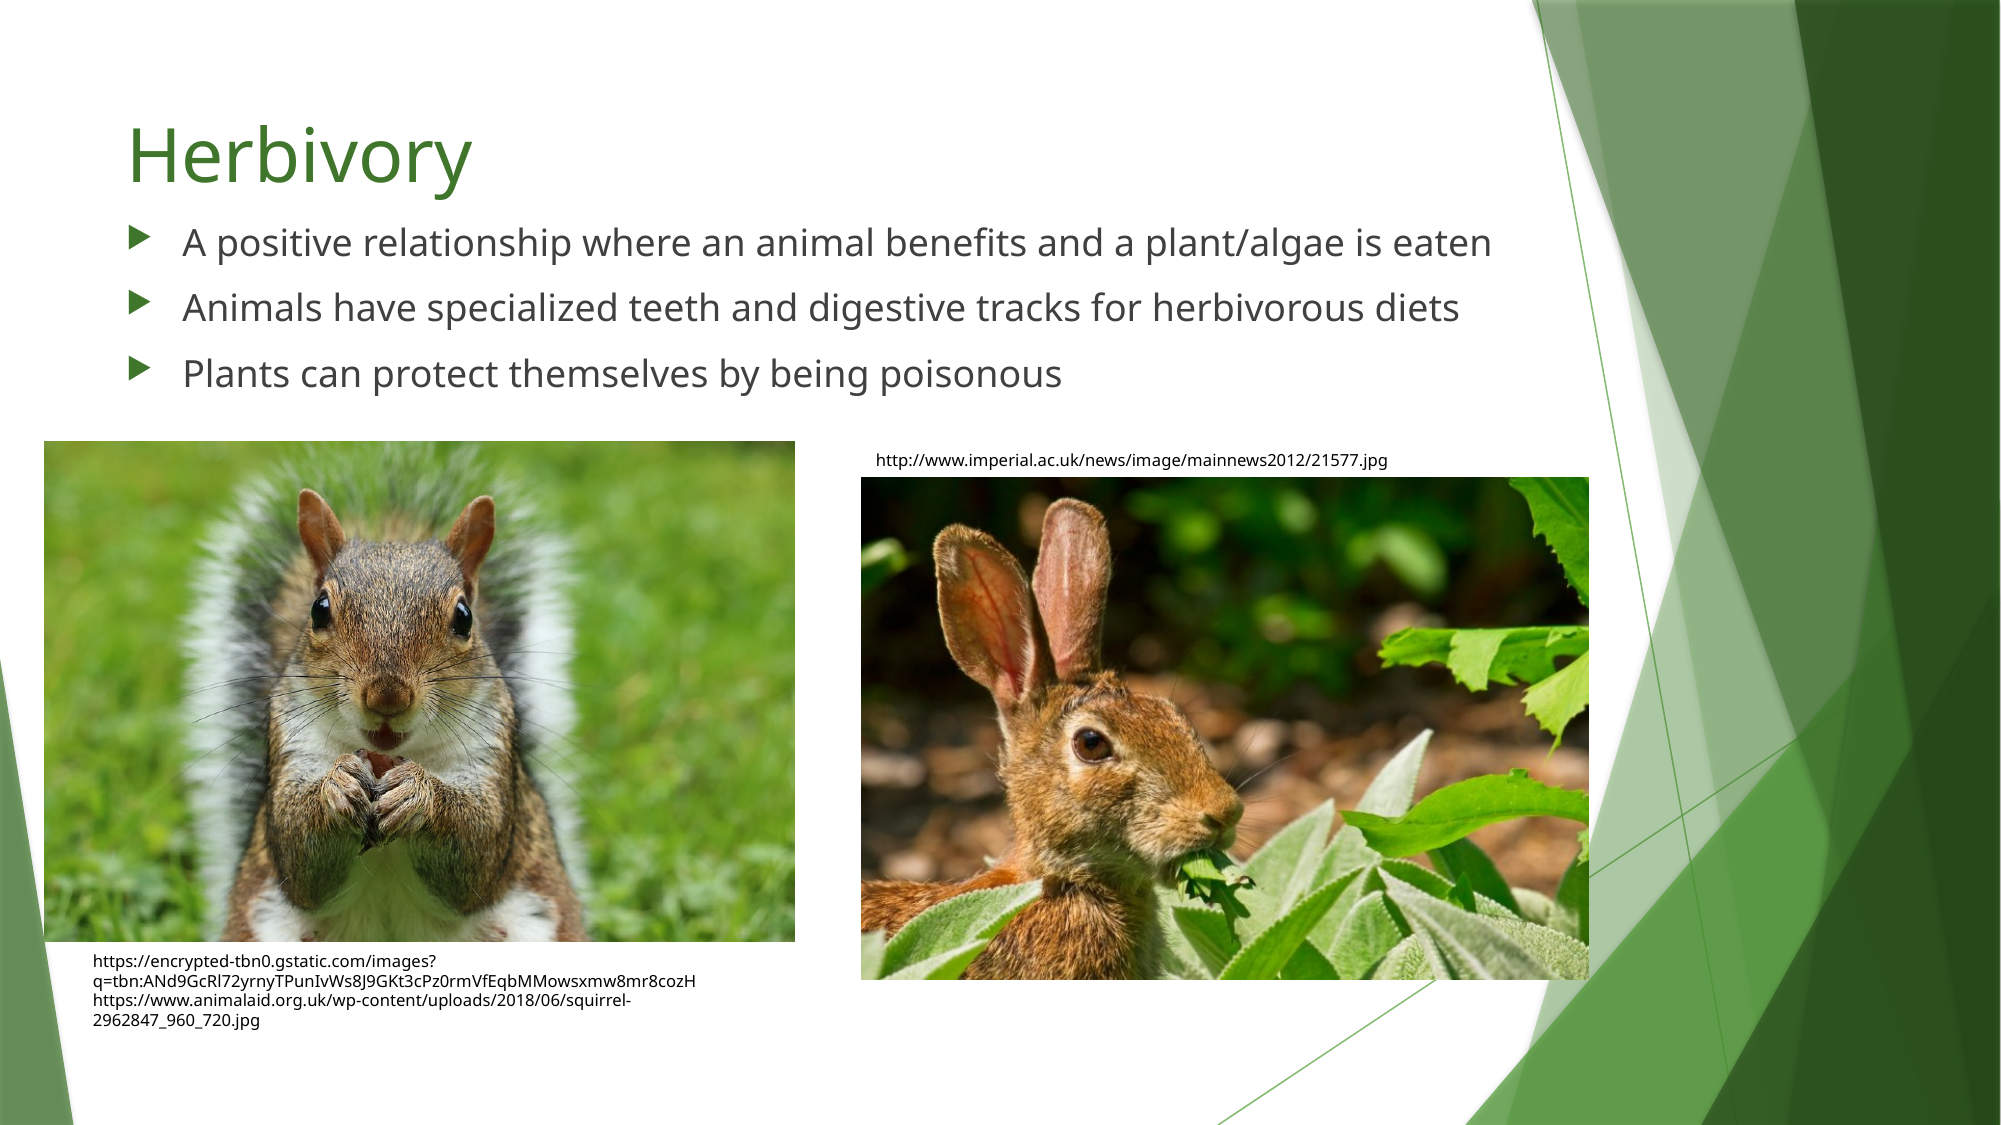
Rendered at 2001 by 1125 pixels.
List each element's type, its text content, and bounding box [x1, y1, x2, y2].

text_box http://www.imperial.ac.uk/news/image/mainnews2012/21577.jpg [861, 441, 1862, 477]
picture [860, 476, 1589, 981]
picture [43, 441, 795, 943]
text_box https://encrypted-tbn0.gstatic.com/images?q=tbn:ANd9GcRl72yrnyTPunIvWs8J9GKt3cPz0rmVfEqbMMowsxmw8mr8cozHhttps://www.animalaid.org.uk/wp-content/uploads/2018/06/squirrel-2962847_960_720.jpg [78, 952, 719, 1038]
list A positive relationship where an animal benefits and a plant/algae is eaten Animals have specialized teeth and digestive tracks for herbivorous diets Plants can protect themselves by being poisonous [111, 210, 1522, 992]
title Herbivory [111, 99, 1522, 210]
